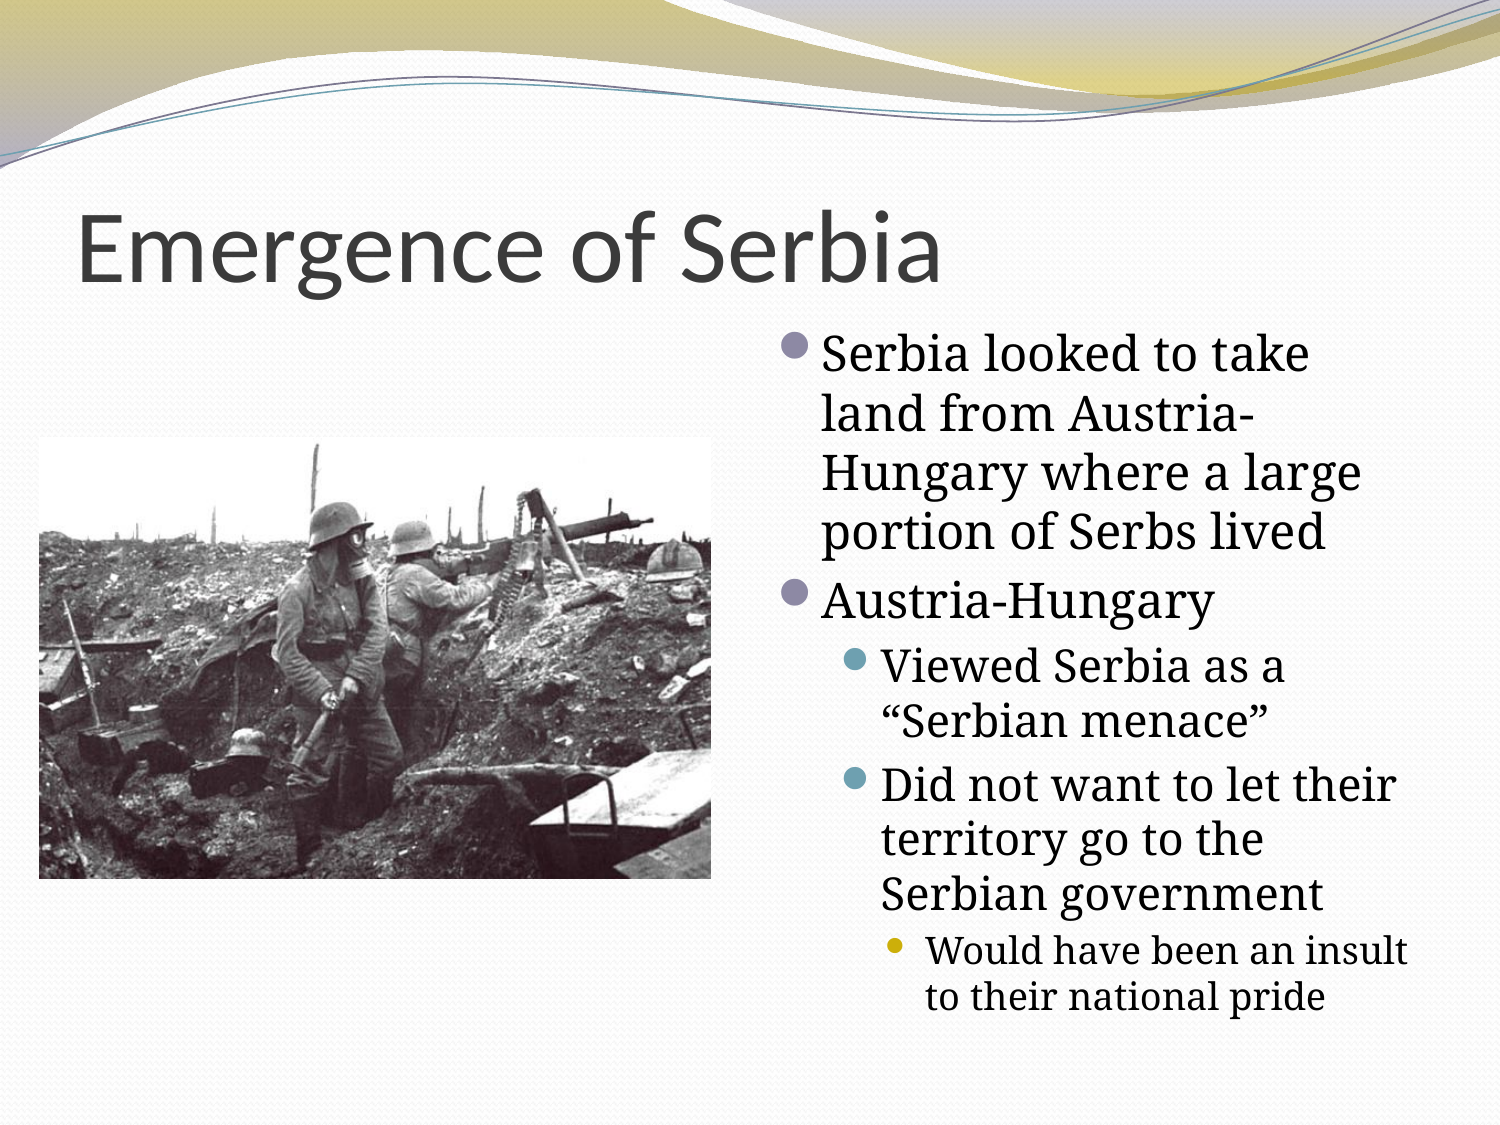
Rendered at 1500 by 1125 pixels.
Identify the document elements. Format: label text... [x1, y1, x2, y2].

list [39, 437, 711, 879]
list Serbia looked to take land from Austria-Hungary where a large portion of Serbs lived Austria-Hungary Viewed Serbia as a “Serbian menace” Did not want to let their territory go to the Serbian government Would have been an insult to their national pride [762, 314, 1425, 1043]
title Emergence of Serbia [75, 115, 1425, 303]
